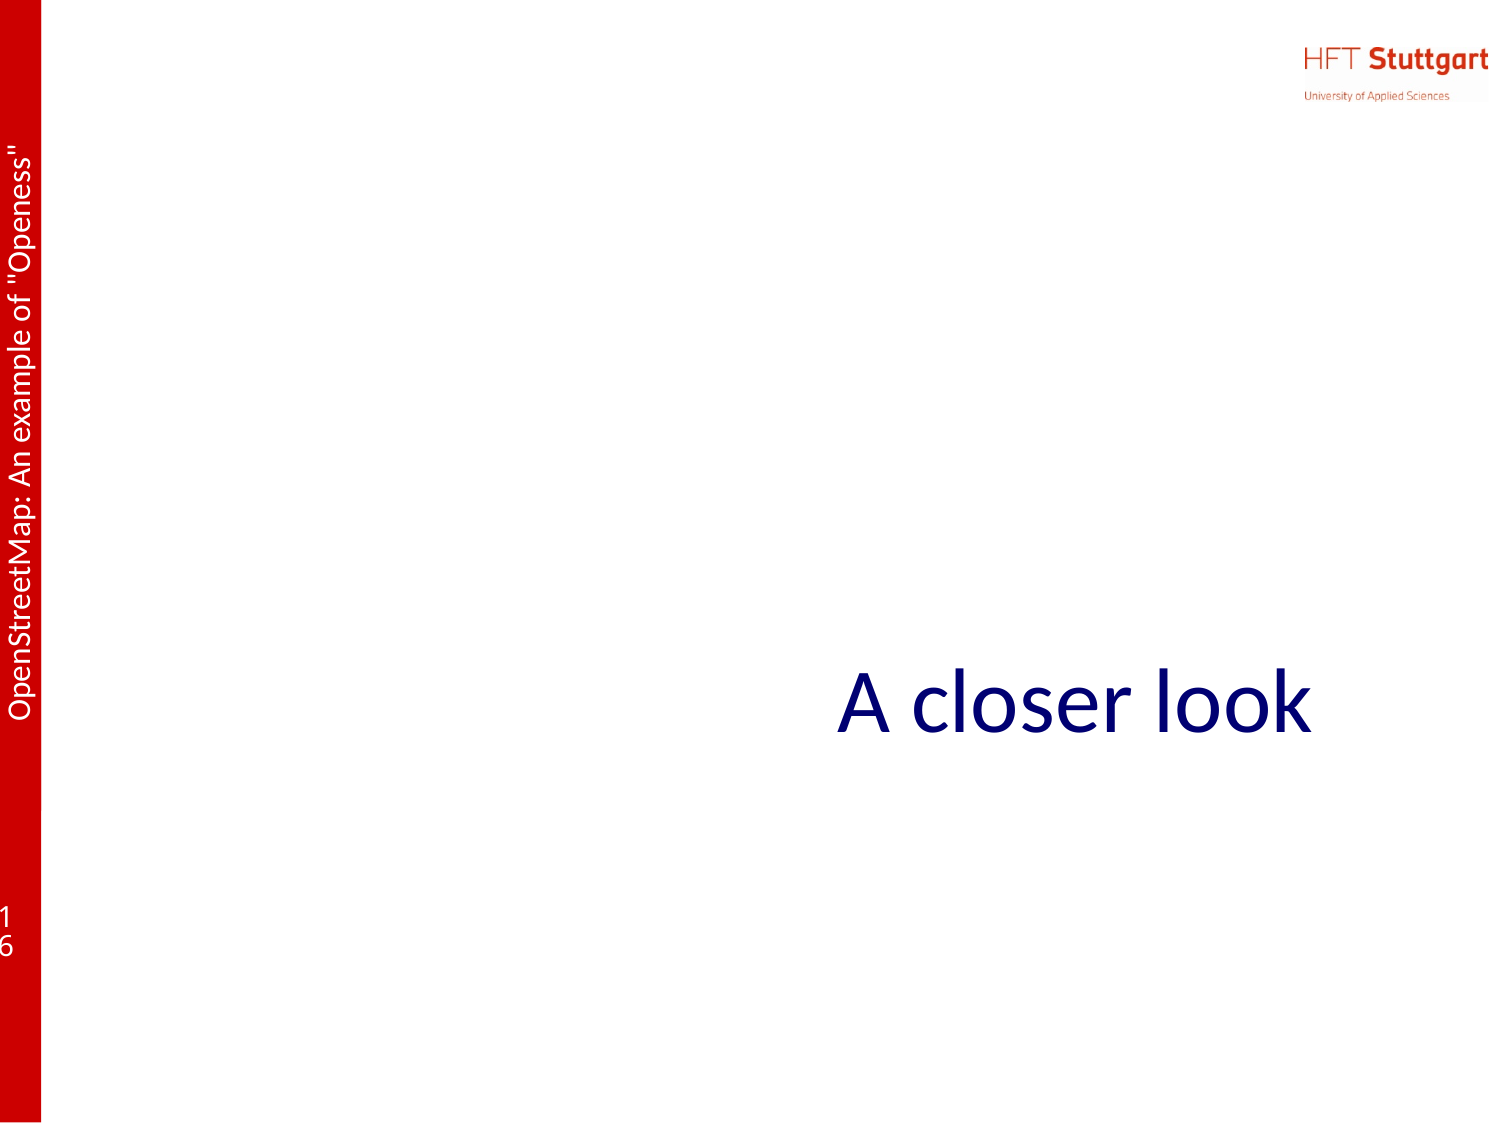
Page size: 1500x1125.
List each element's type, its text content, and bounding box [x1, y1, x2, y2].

picture [1305, 47, 1489, 102]
list A closer look [88, 633, 1329, 1012]
